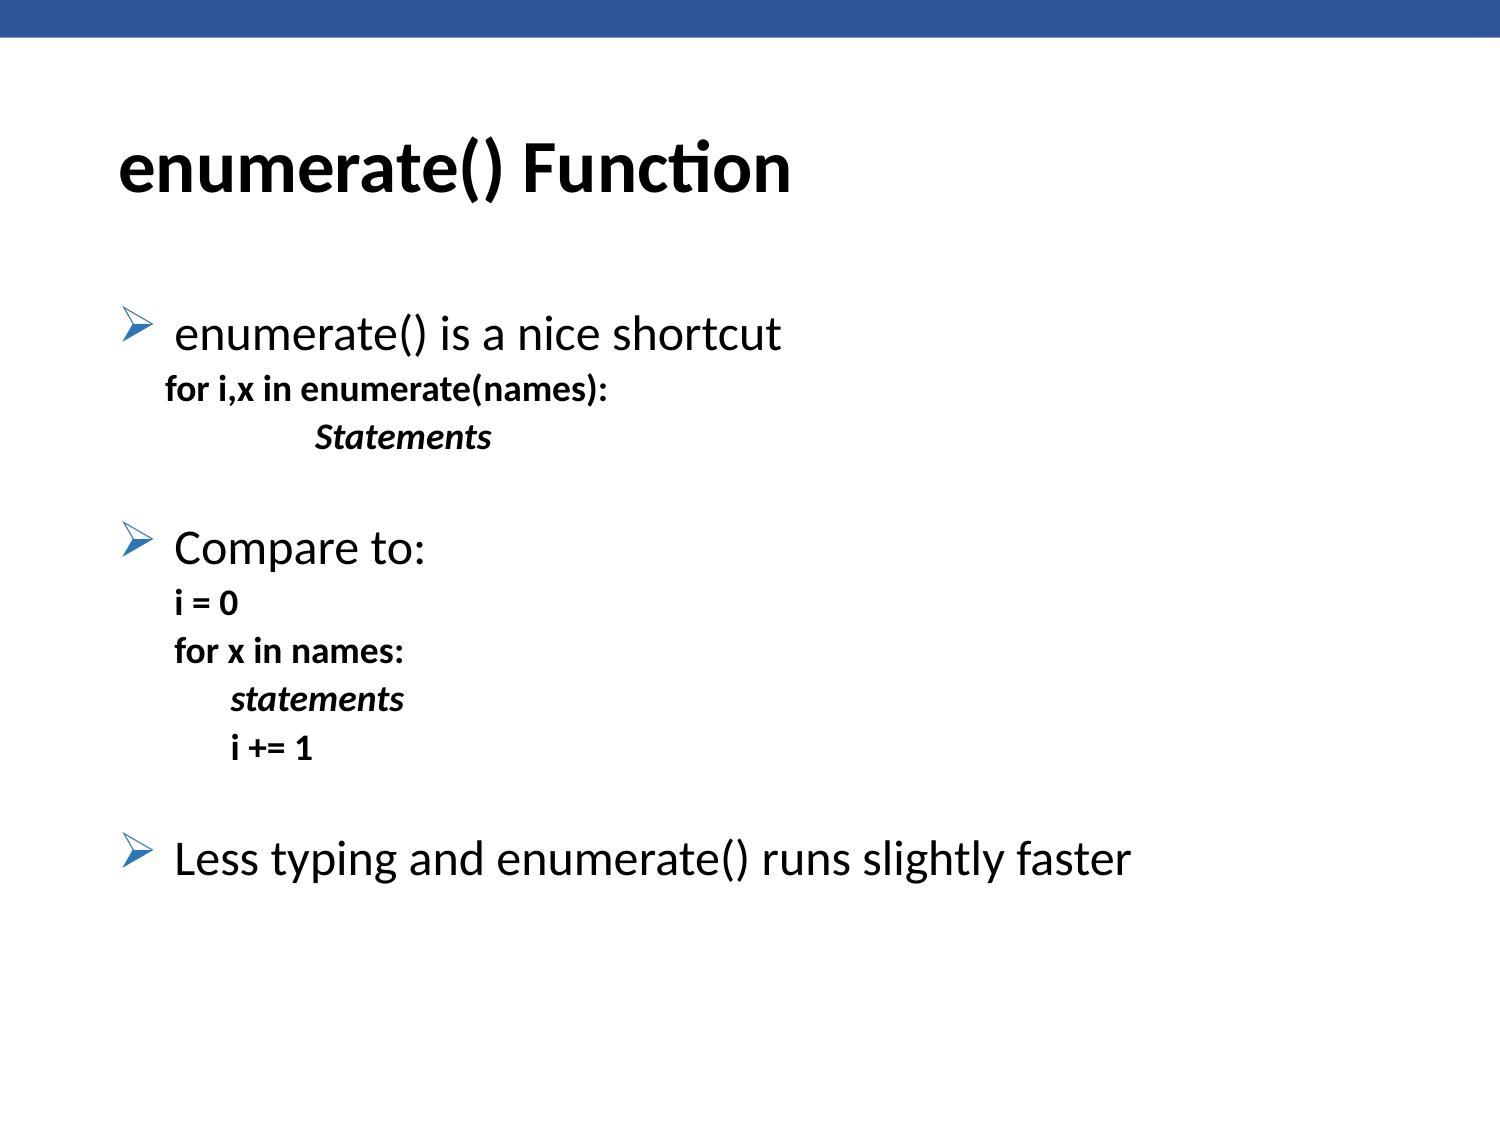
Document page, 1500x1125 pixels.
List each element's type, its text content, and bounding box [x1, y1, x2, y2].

list enumerate() is a nice shortcut for i,x in enumerate(names): Statements Compare to: i = 0 for x in names: statements i += 1 Less typing and enumerate() runs slightly faster [103, 299, 1397, 1014]
title enumerate() Function [103, 59, 1397, 278]
